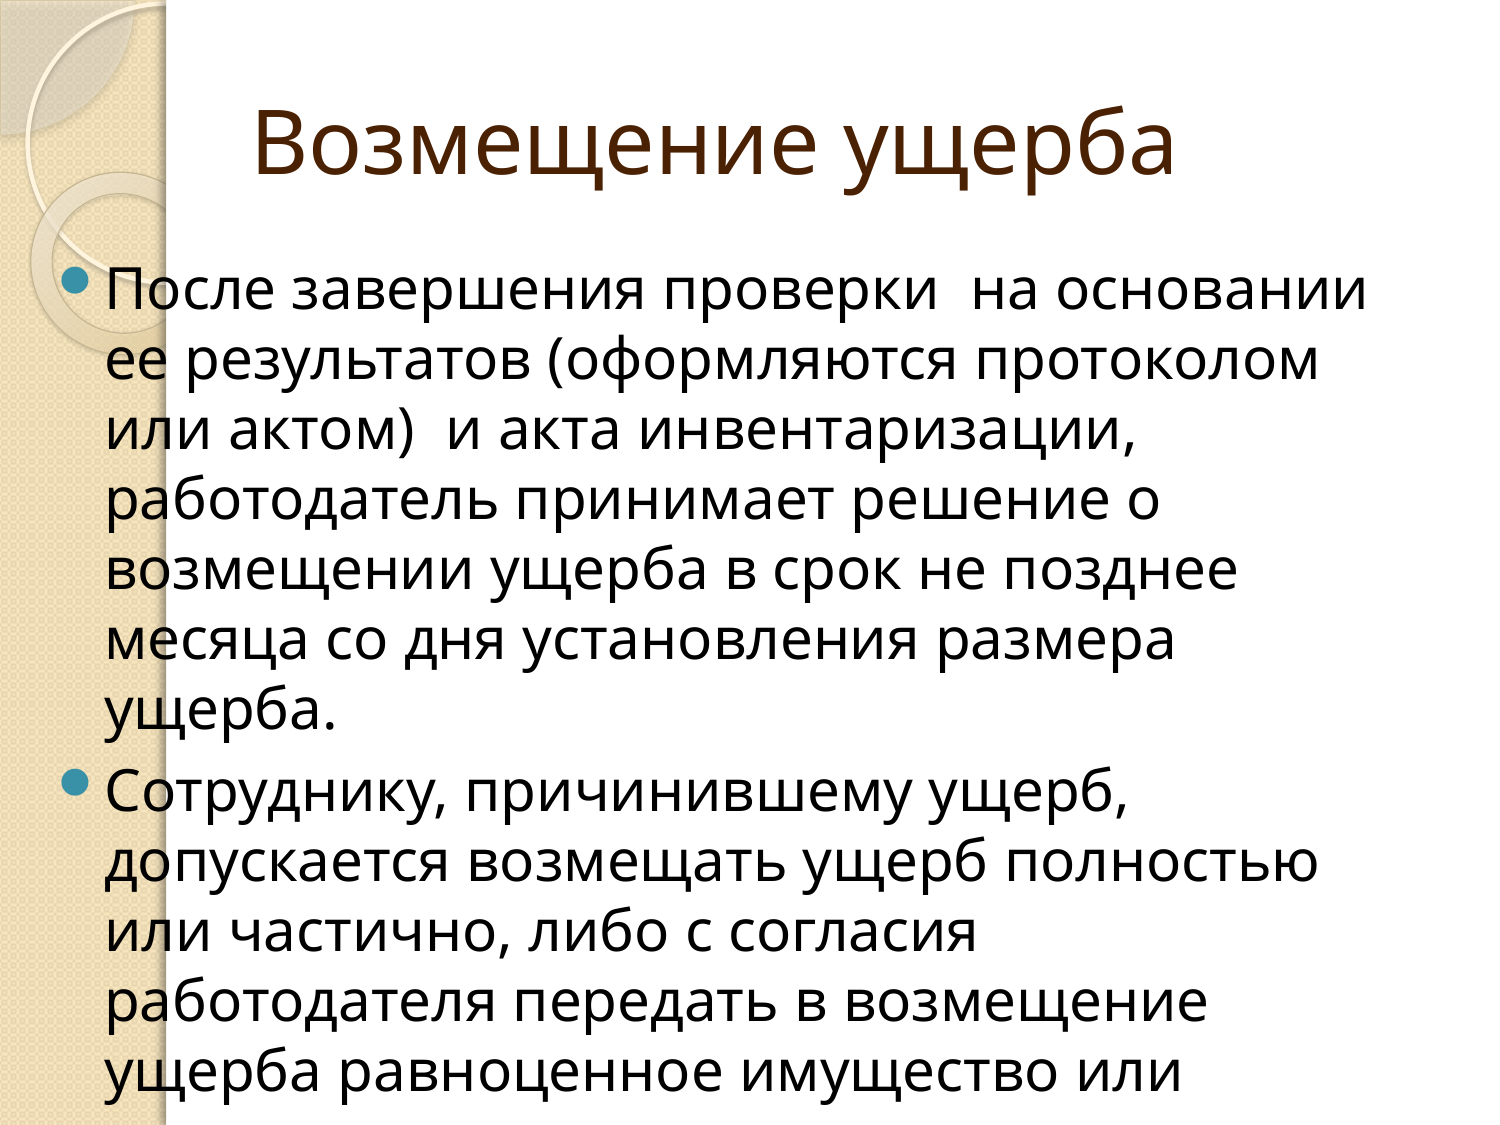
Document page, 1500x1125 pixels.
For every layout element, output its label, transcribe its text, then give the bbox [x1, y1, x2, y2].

list После завершения проверки на основании ее результатов (оформляются протоколом или актом) и акта инвентаризации, работодатель принимает решение о возмещении ущерба в срок не позднее месяца со дня установления размера ущерба. Сотруднику, причинившему ущерб, допускается возмещать ущерб полностью или частично, либо с согласия работодателя передать в возмещение ущерба равноценное имущество или исправить повреждения. [29, 243, 1400, 1005]
title Возмещение ущерба [235, 45, 1466, 233]
